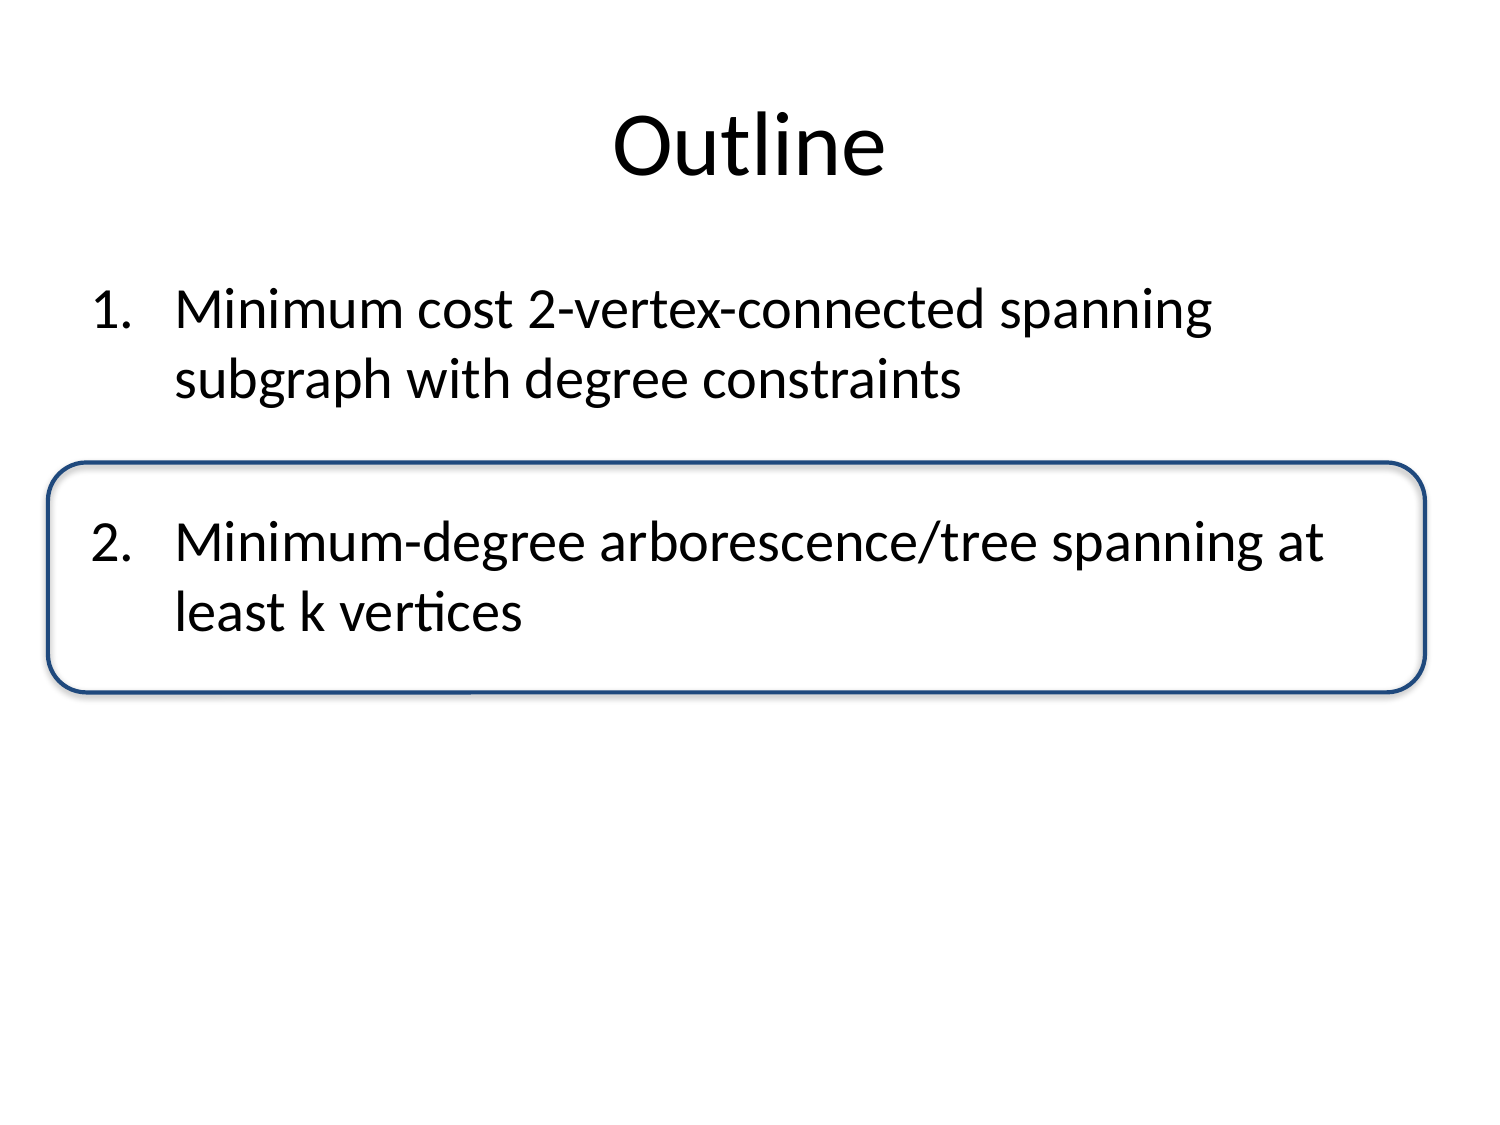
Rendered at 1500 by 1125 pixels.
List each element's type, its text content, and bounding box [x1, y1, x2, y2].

list Minimum cost 2-vertex-connected spanning subgraph with degree constraints Minimum-degree arborescence/tree spanning at least k vertices [75, 262, 1425, 484]
list Minimum cost 2-vertex-connected spanning subgraph with degree constraints Minimum-degree arborescence/tree spanning at least k vertices [75, 678, 1425, 1005]
title Outline [75, 45, 1425, 233]
text_box [47, 461, 1426, 694]
